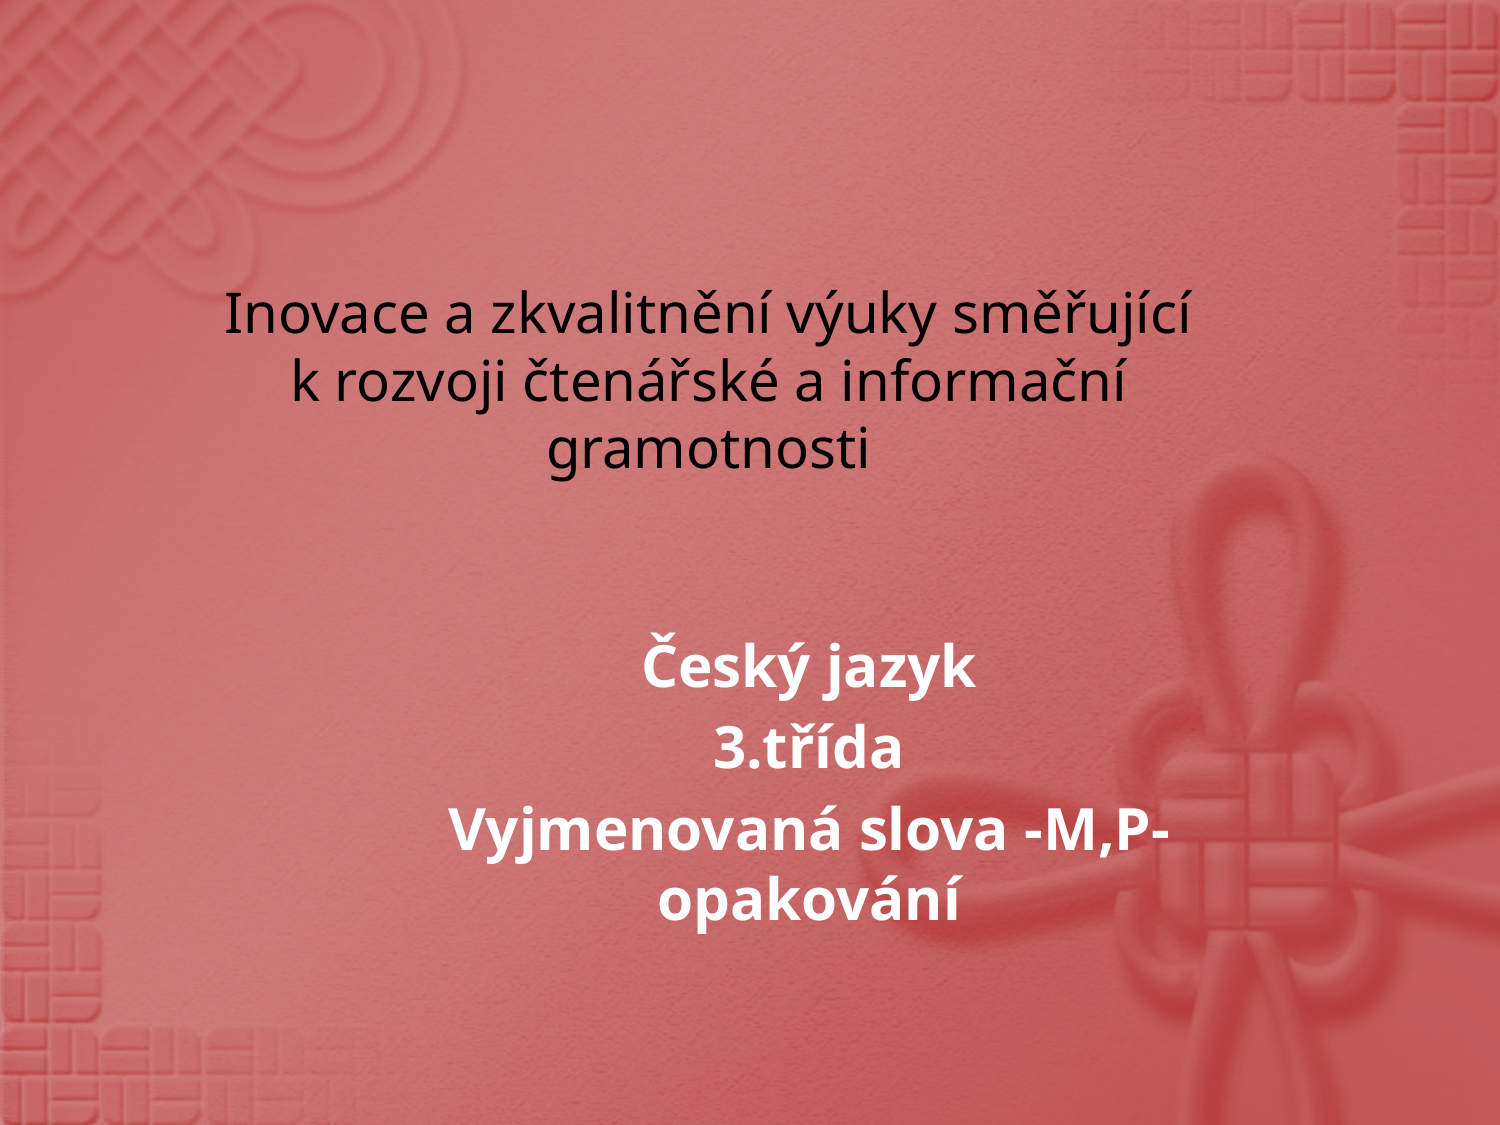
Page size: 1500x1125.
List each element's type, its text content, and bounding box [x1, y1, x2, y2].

subtitle Český jazyk 3.třída Vyjmenovaná slova -M,P- opakování [324, 621, 1294, 941]
title Inovace a zkvalitnění výuky směřující k rozvoji čtenářské a informační gramotnosti [194, 243, 1223, 624]
